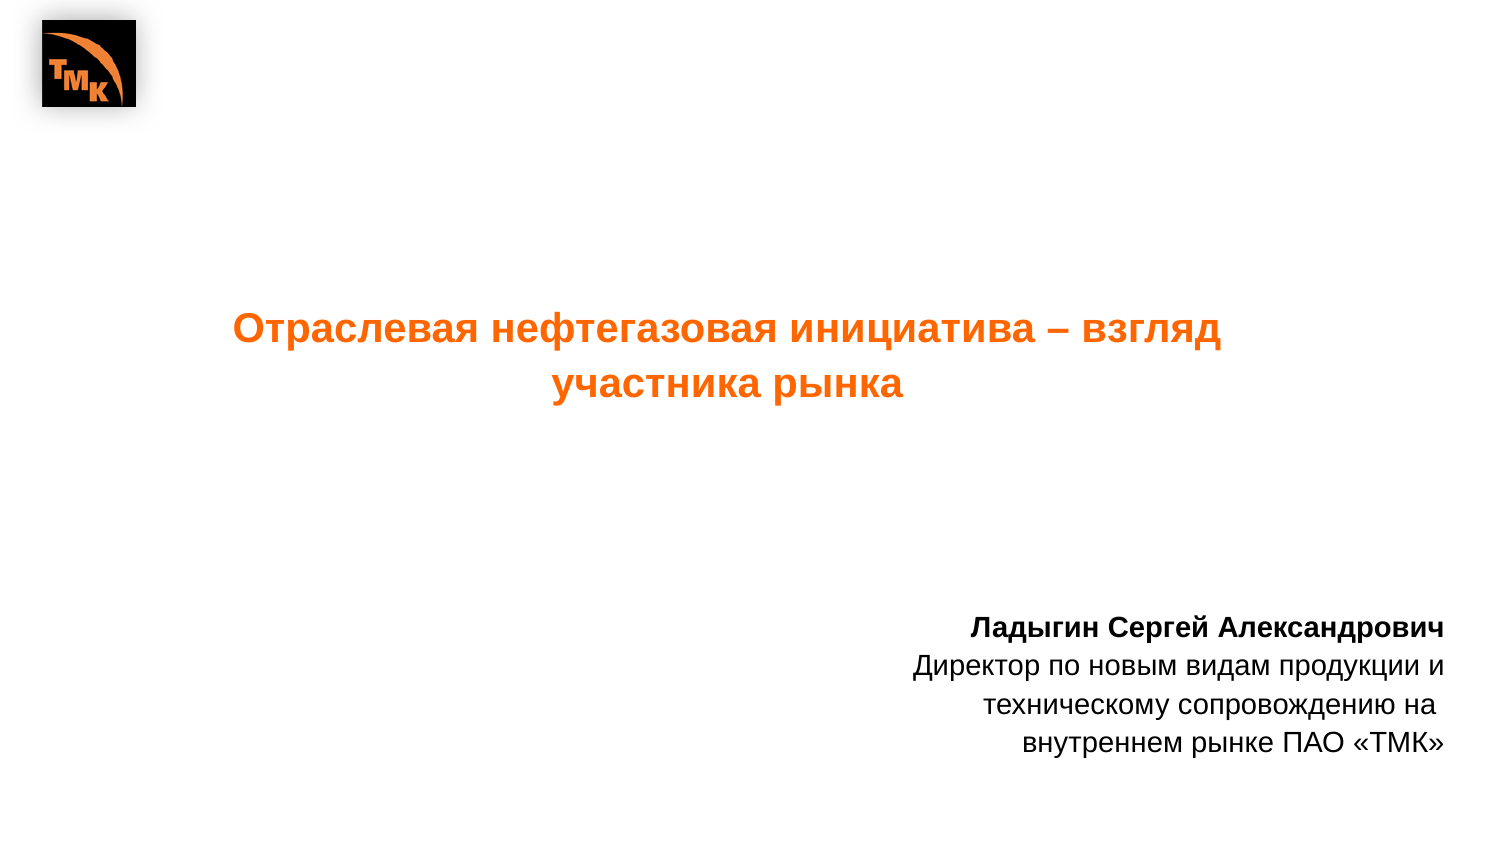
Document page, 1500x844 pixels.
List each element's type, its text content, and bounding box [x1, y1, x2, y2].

picture [42, 20, 136, 107]
text_box Отраслевая нефтегазовая инициатива – взгляд участника рынка [123, 308, 1332, 413]
text_box Ладыгин Сергей Александрович Директор по новым видам продукции и техническому сопровождению на внутреннем рынке ПАО «ТМК» [779, 581, 1459, 782]
